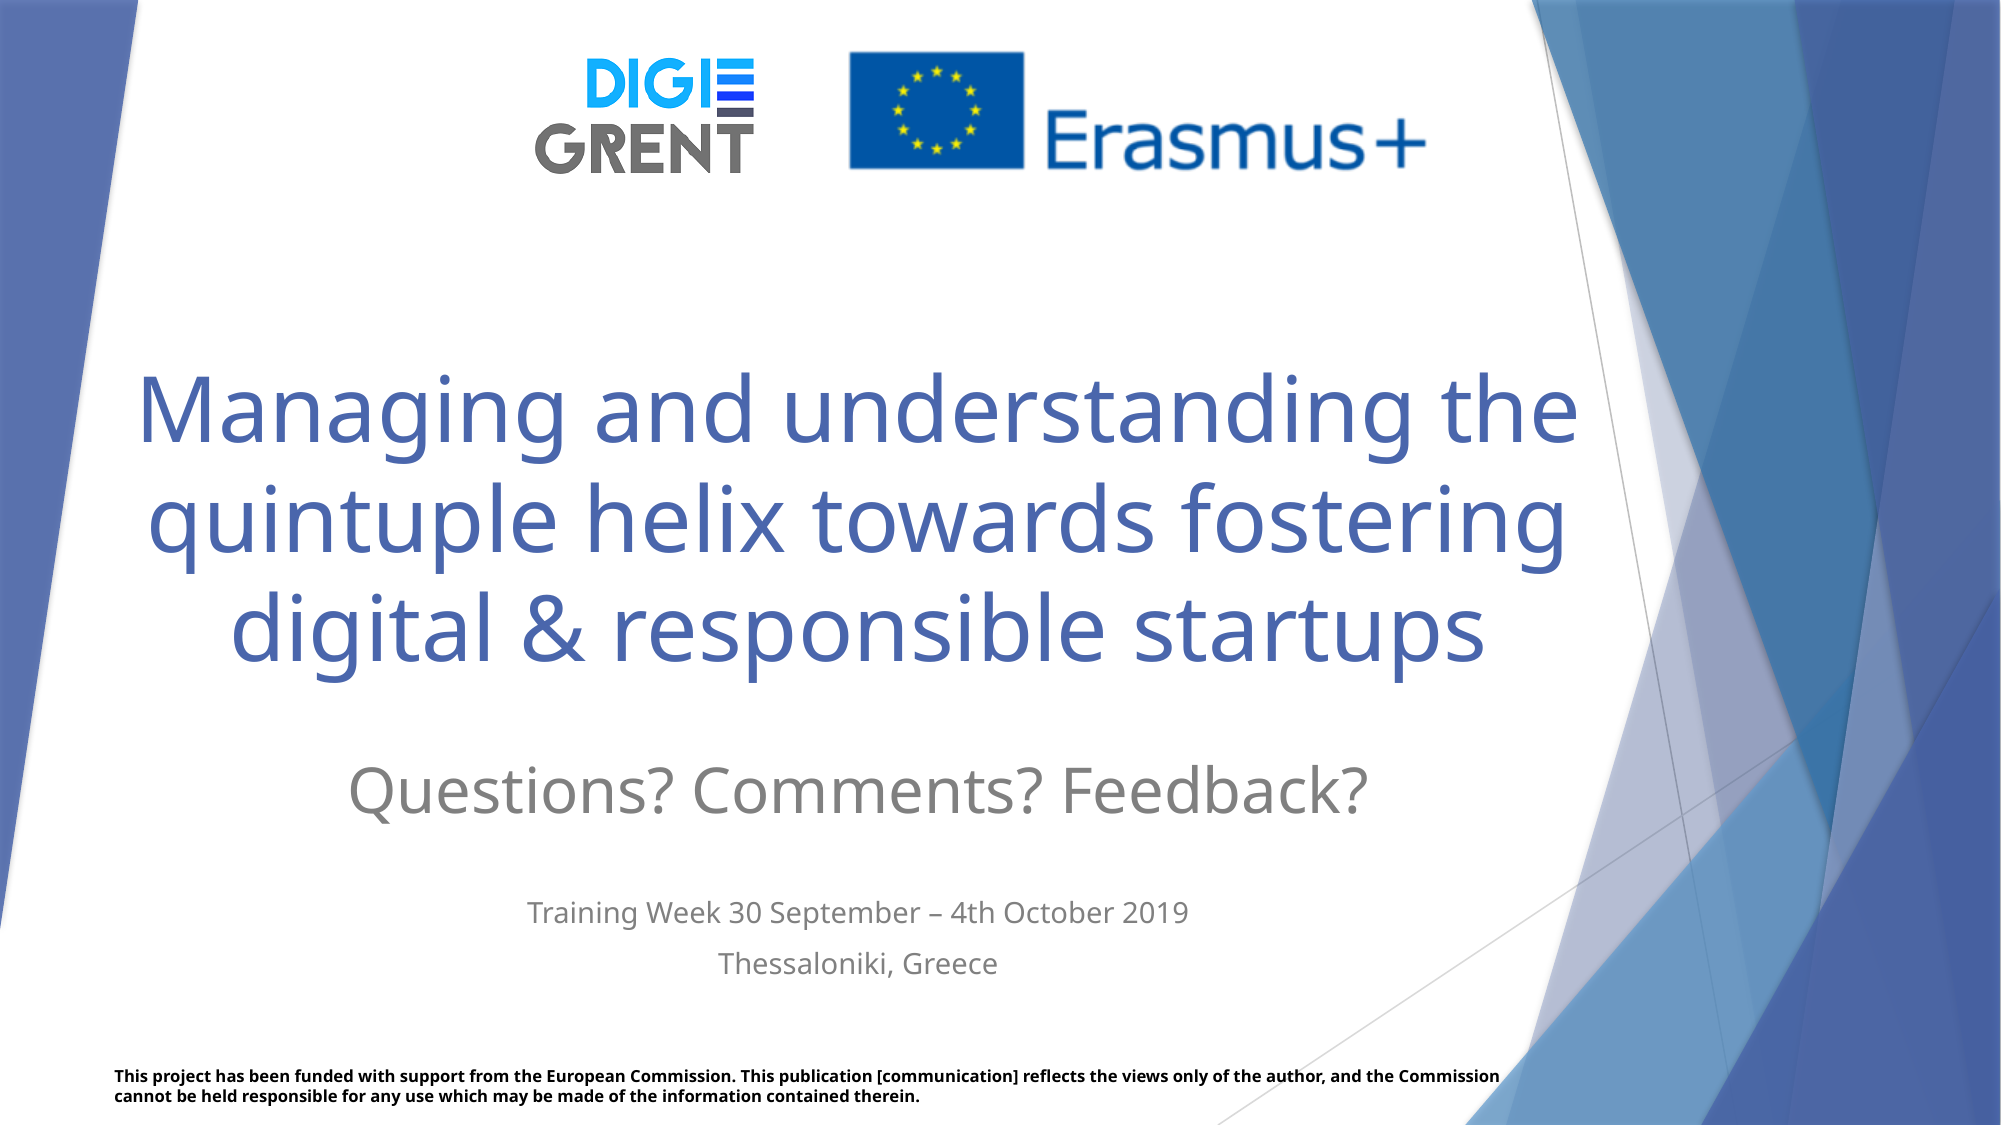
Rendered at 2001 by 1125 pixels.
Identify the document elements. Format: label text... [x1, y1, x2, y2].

text_box Managing and understanding the quintuple helix towards fostering digital & responsible startups [109, 320, 1608, 688]
subtitle Questions? Comments? Feedback? Training Week 30 September – 4th October 2019 Thessaloniki, Greece [221, 742, 1496, 992]
picture [530, 51, 768, 177]
picture [843, 49, 1431, 179]
